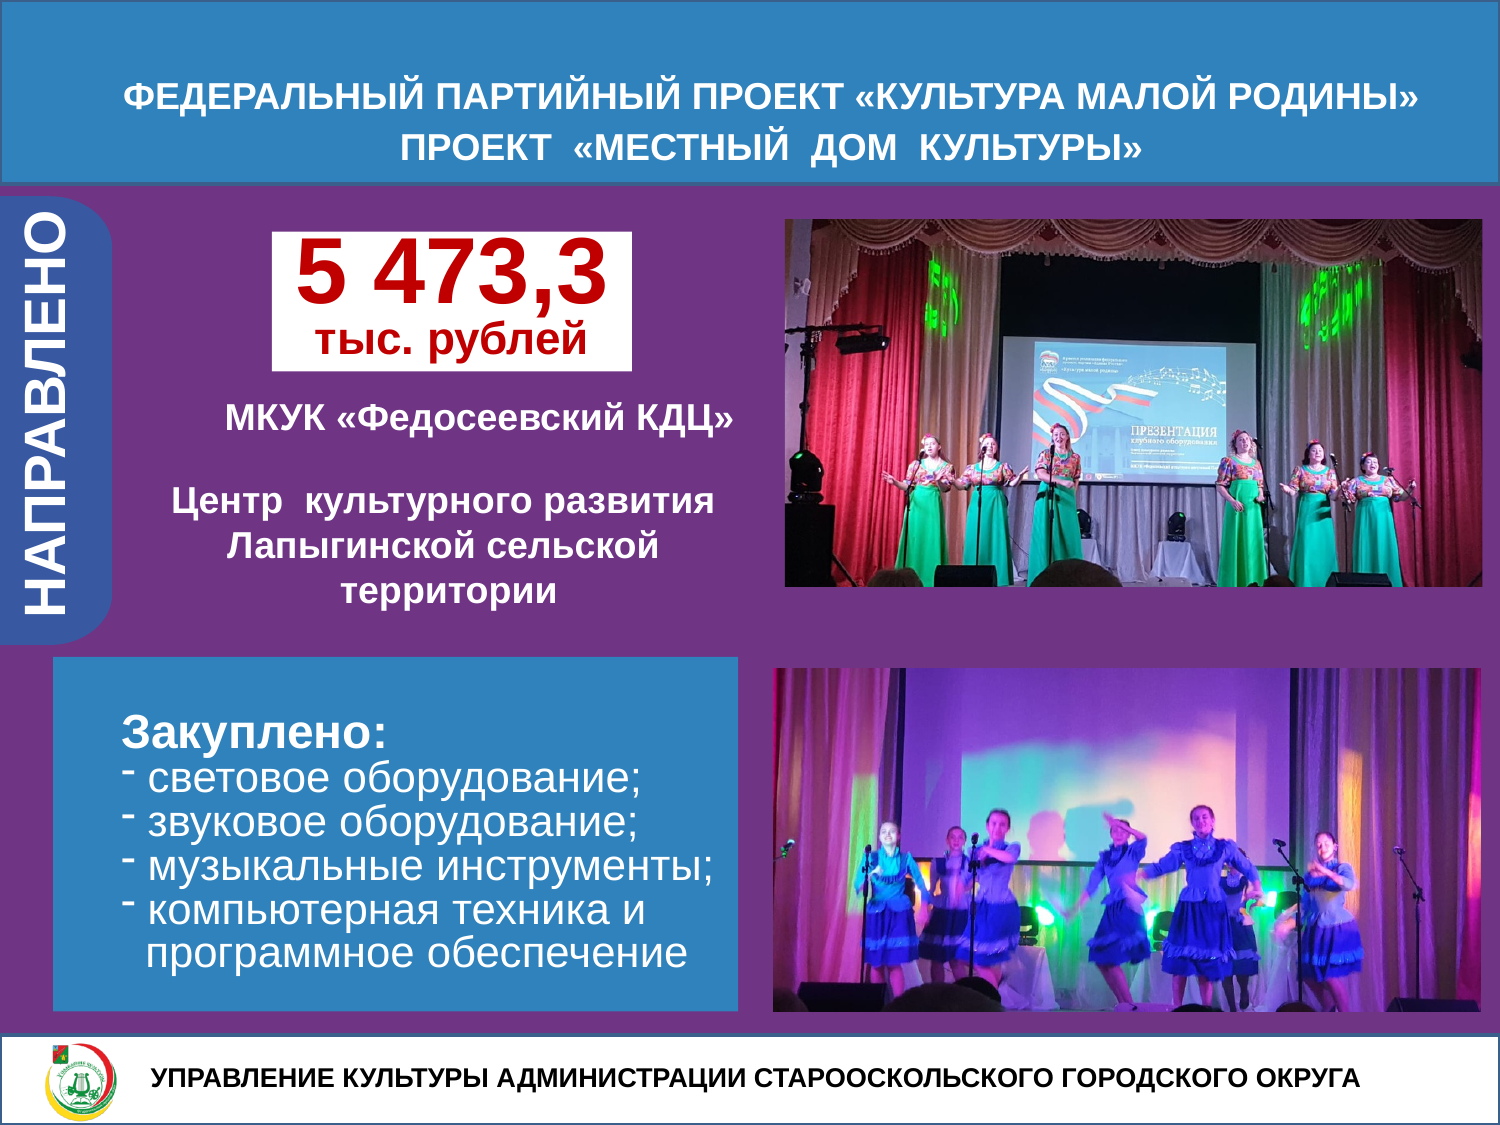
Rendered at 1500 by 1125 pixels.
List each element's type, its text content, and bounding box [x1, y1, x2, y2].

text_box [101, 218, 113, 468]
text_box 5 473,3 тыс. рублей [271, 231, 632, 372]
text_box Закуплено: световое оборудование; звуковое оборудование; музыкальные инструменты; компьютерная техника и программное обеспечение [106, 692, 768, 984]
text_box НАПРАВЛЕНО [0, 204, 101, 634]
text_box [0, 634, 89, 645]
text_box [0, 1034, 1500, 1125]
picture [784, 207, 1483, 587]
text_box ФЕДЕРАЛЬНЫЙ ПАРТИЙНЫЙ ПРОЕКТ «КУЛЬТУРА МАЛОЙ РОДИНЫ» ПРОЕКТ «МЕСТНЫЙ ДОМ КУЛЬТУРЫ» [21, 58, 1500, 176]
text_box [51, 655, 740, 1013]
text_box Центр культурного развития Лапыгинской сельской территории [17, 468, 880, 618]
text_box МКУК «Федосеевский КДЦ» [209, 385, 750, 445]
text_box [0, 0, 1500, 186]
text_box [0, 196, 83, 204]
picture [773, 633, 1481, 1012]
